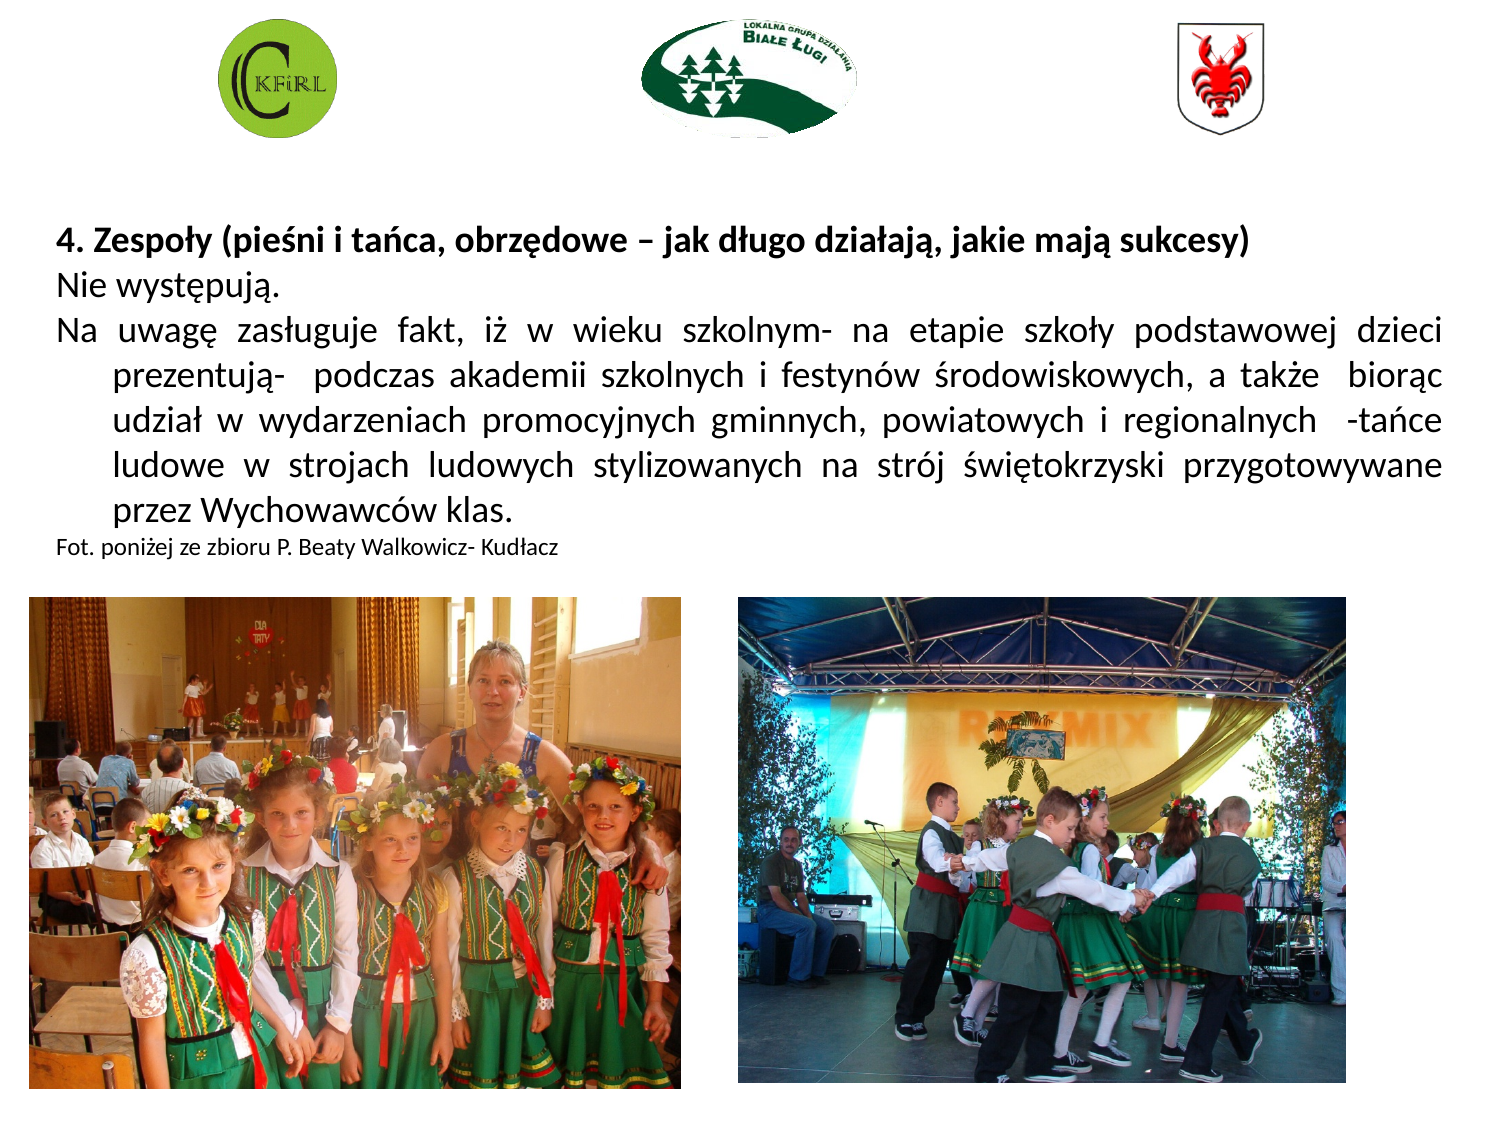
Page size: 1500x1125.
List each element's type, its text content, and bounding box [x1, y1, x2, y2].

picture [29, 597, 681, 1090]
picture [218, 18, 337, 138]
picture [1174, 18, 1268, 138]
picture [737, 597, 1346, 1083]
picture [640, 18, 857, 138]
text_box 4. Zespoły (pieśni i tańca, obrzędowe – jak długo działają, jakie mają sukcesy) Nie występują. Na uwagę zasługuje fakt, iż w wieku szkolnym- na etapie szkoły podstawowej dzieci prezentują- podczas akademii szkolnych i festynów środowiskowych, a także biorąc udział w wydarzeniach promocyjnych gminnych, powiatowych i regionalnych -tańce ludowe w strojach ludowych stylizowanych na strój świętokrzyski przygotowywane przez Wychowawców klas. Fot. poniżej ze zbioru P. Beaty Walkowicz- Kudłacz [41, 208, 1459, 568]
